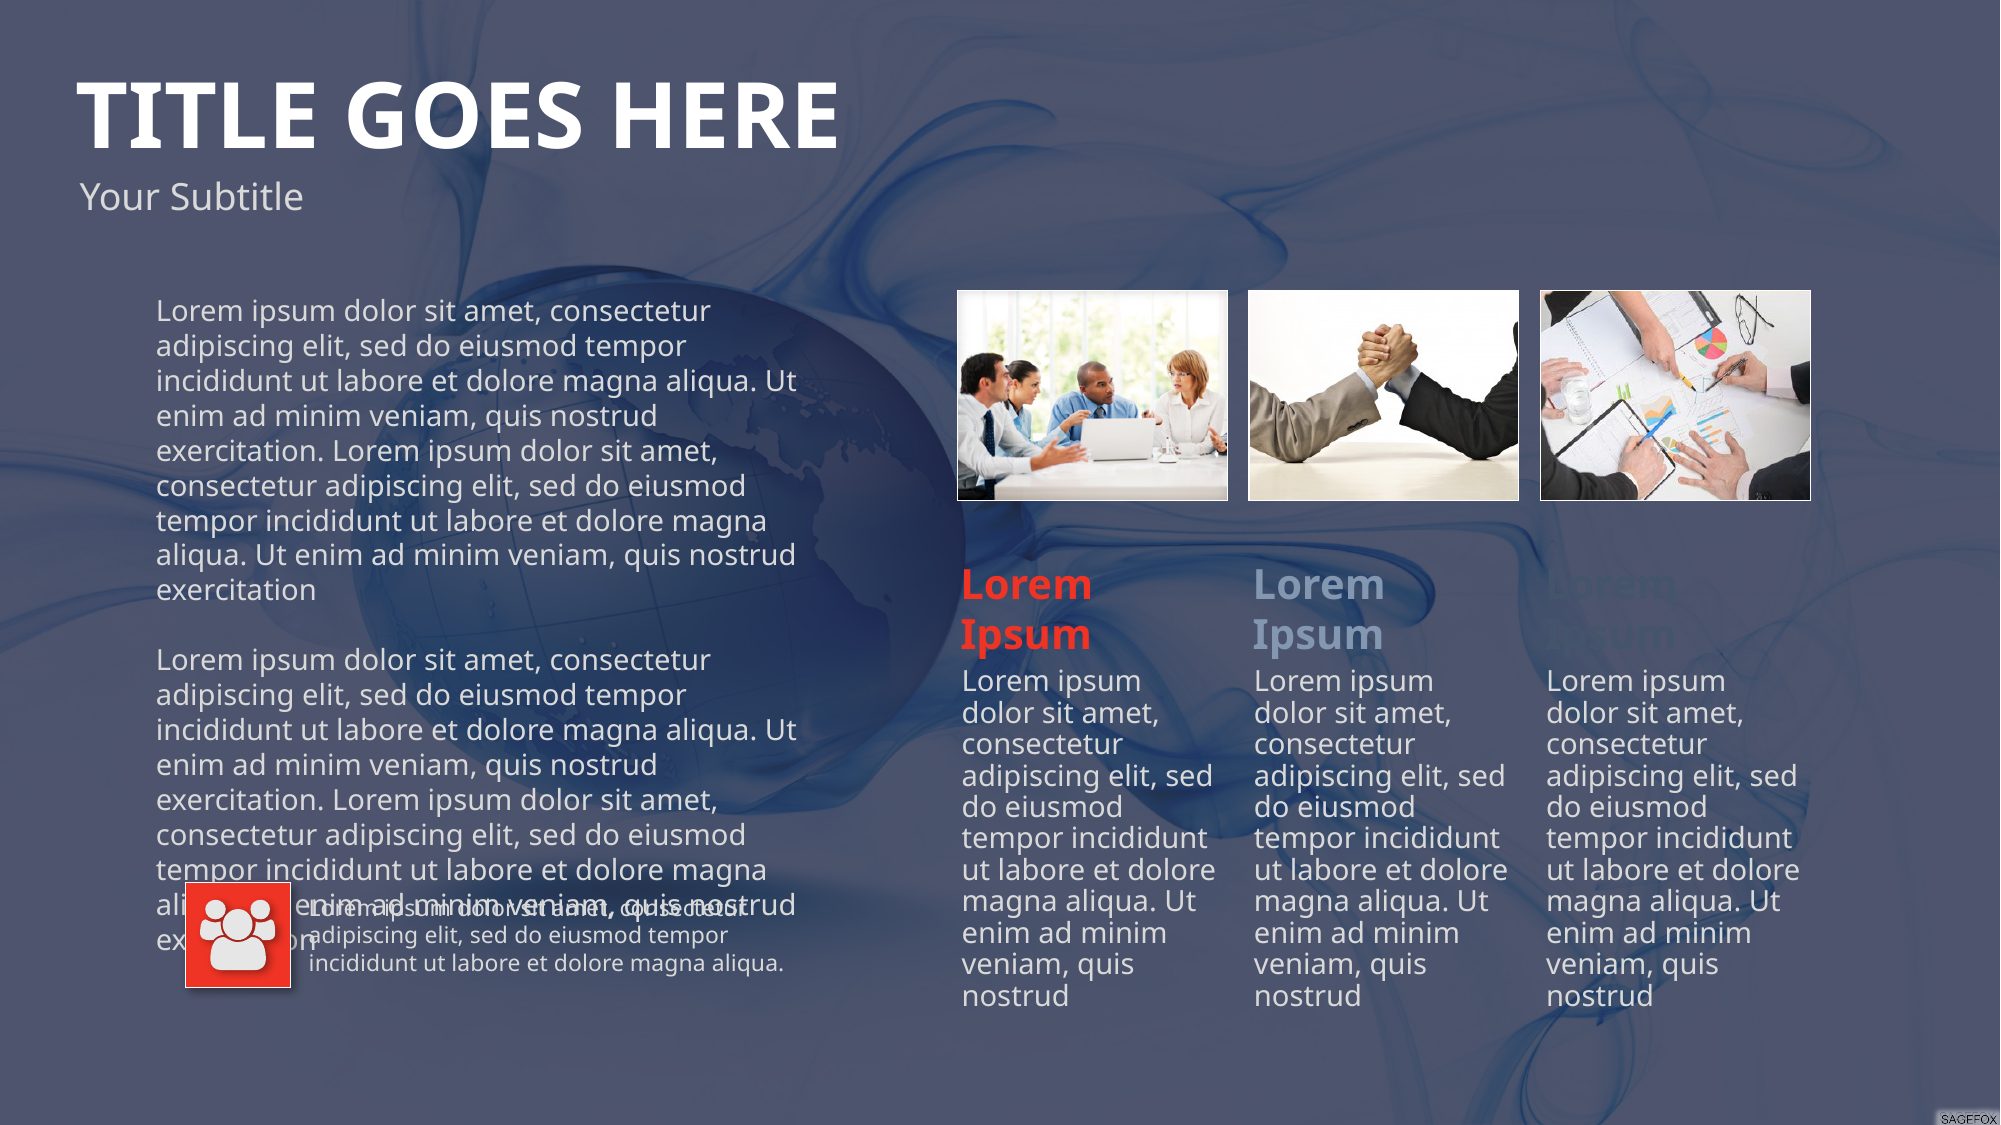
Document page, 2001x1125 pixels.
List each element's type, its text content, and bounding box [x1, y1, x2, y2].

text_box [945, 550, 1223, 1000]
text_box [1530, 550, 1807, 1000]
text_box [1237, 550, 1515, 1000]
text_box Lorem ipsum dolor sit amet, consectetur adipiscing elit, sed do eiusmod tempor incididunt ut labore et dolore magna aliqua. [308, 893, 788, 976]
text_box [1540, 290, 1812, 502]
text_box [1248, 290, 1520, 502]
picture [1938, 1114, 1999, 1125]
text_box [956, 290, 1228, 502]
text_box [60, 49, 1020, 227]
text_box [185, 882, 291, 988]
text_box Lorem ipsum dolor sit amet, consectetur adipiscing elit, sed do eiusmod tempor incididunt ut labore et dolore magna aliqua. Ut enim ad minim veniam, quis nostrud exercitation. Lorem ipsum dolor sit amet, consectetur adipiscing elit, sed do eiusmod tempor incididunt ut labore et dolore magna aliqua. Ut enim ad minim veniam, quis nostrud exercitation Lorem ipsum dolor sit amet, consectetur adipiscing elit, sed do eiusmod tempor incididunt ut labore et dolore magna aliqua. Ut enim ad minim veniam, quis nostrud exercitation. Lorem ipsum dolor sit amet, consectetur adipiscing elit, sed do eiusmod tempor incididunt ut labore et dolore magna aliqua. Ut enim ad minim veniam, quis nostrud exercitation [141, 284, 816, 1044]
